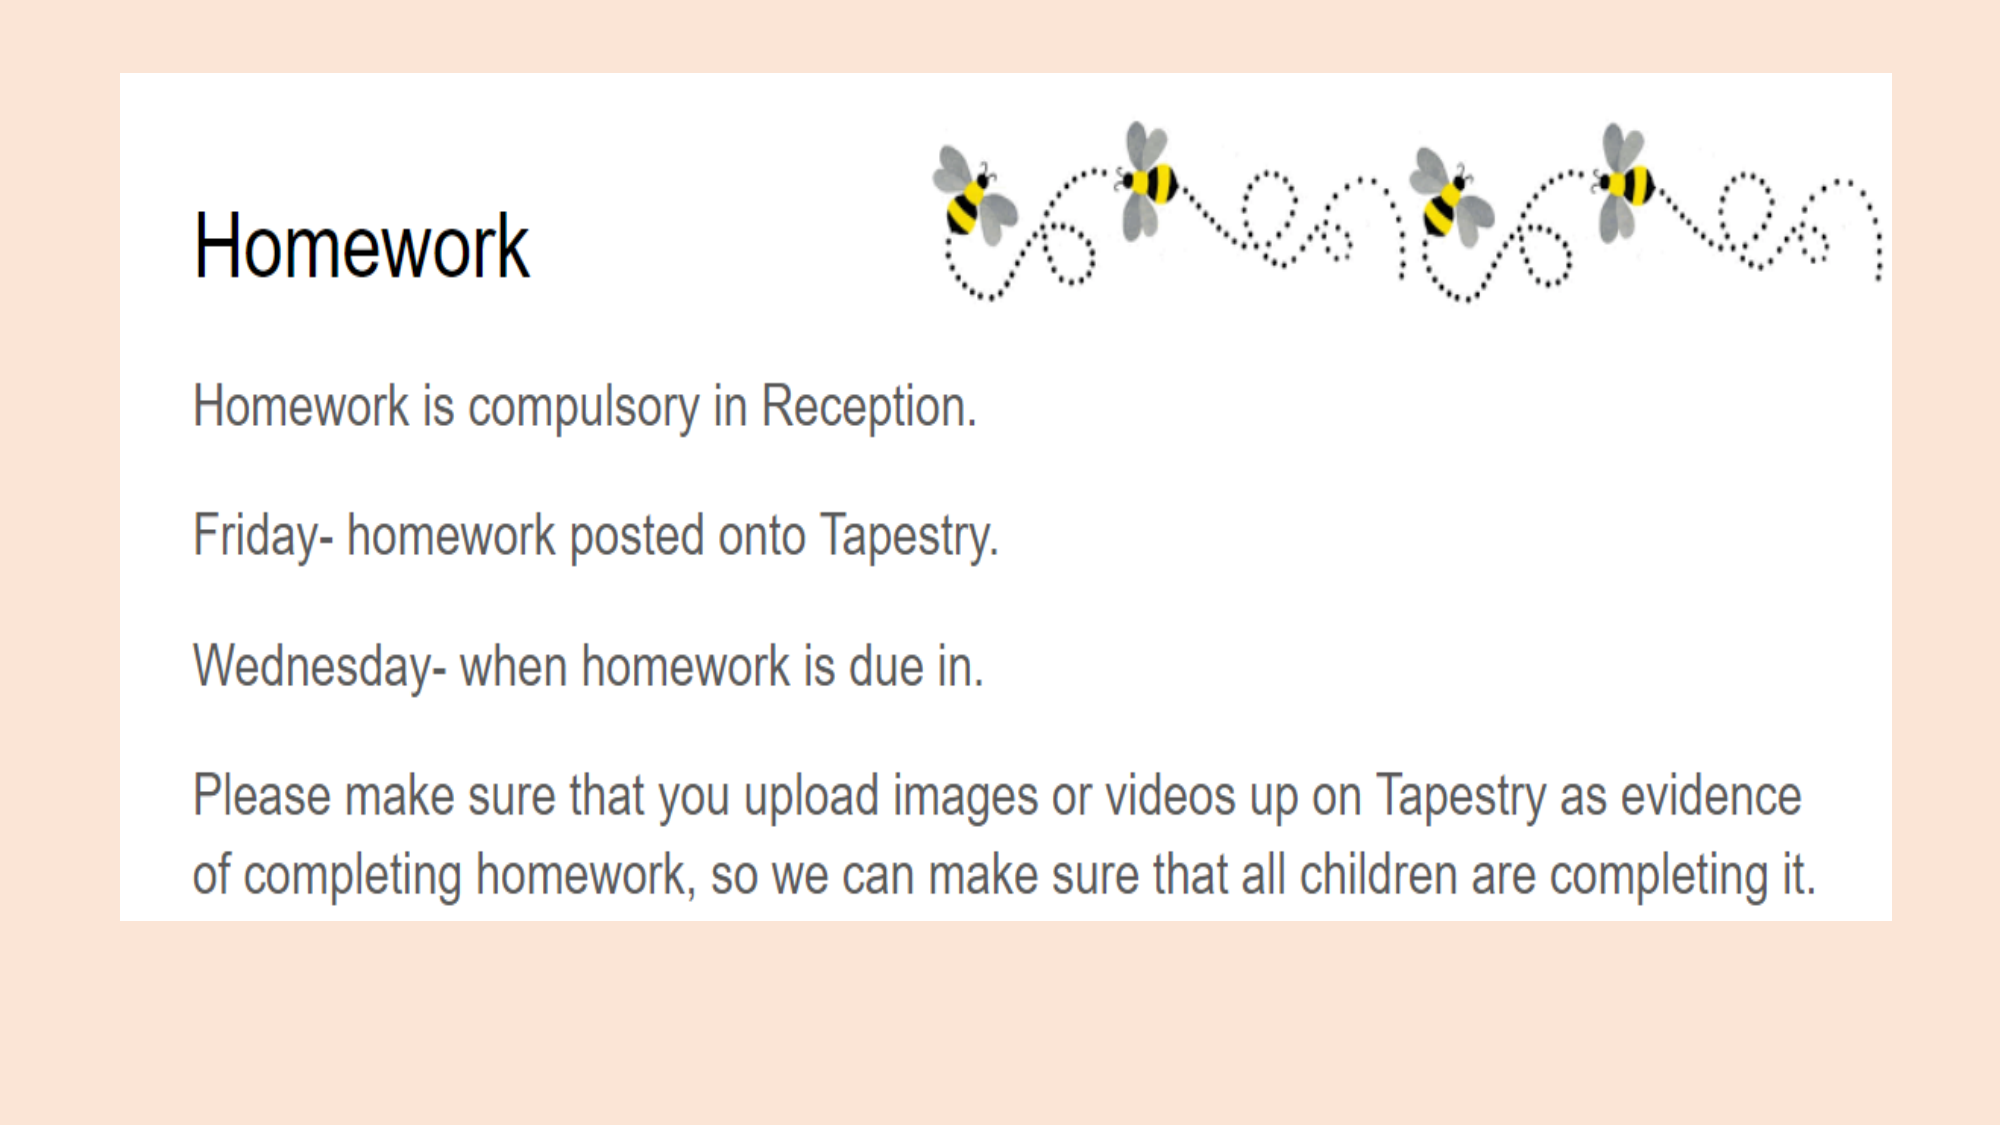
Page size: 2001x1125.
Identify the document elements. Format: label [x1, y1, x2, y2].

list [119, 73, 1892, 921]
